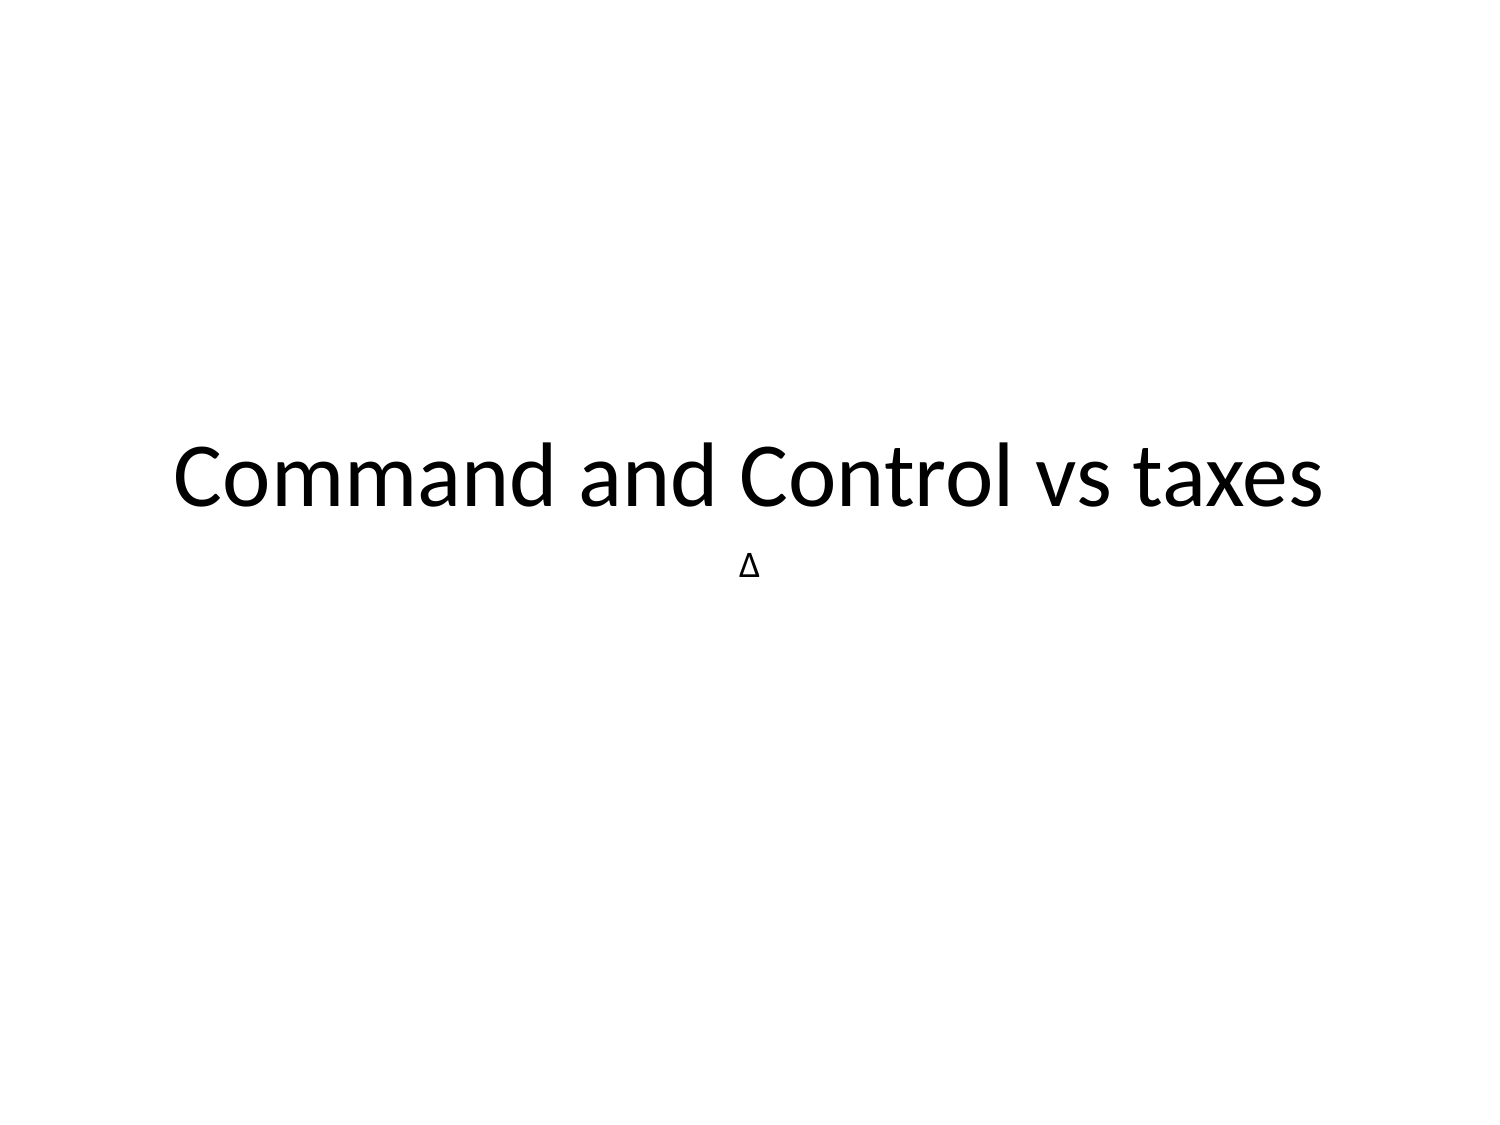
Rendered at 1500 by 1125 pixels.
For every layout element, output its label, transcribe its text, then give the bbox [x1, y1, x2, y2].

title Command and Control vs taxes [112, 349, 1388, 591]
text_box ∆ [724, 532, 776, 592]
